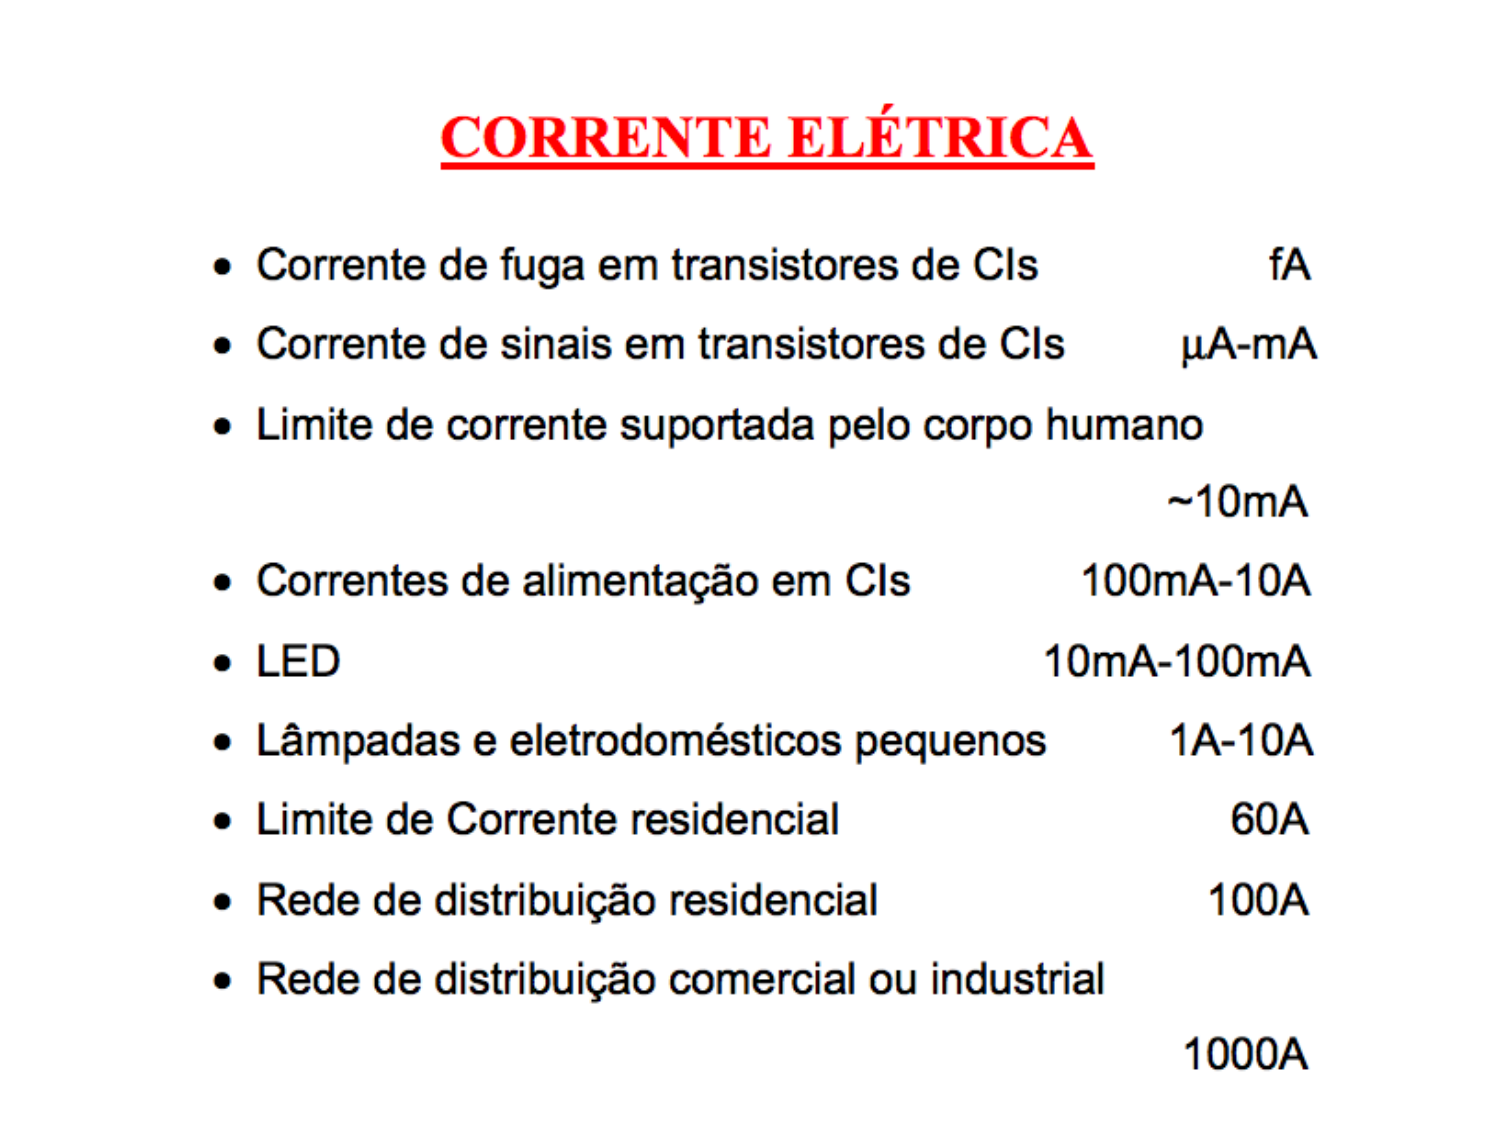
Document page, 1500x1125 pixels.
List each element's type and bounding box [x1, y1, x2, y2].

list [0, 81, 1500, 1090]
